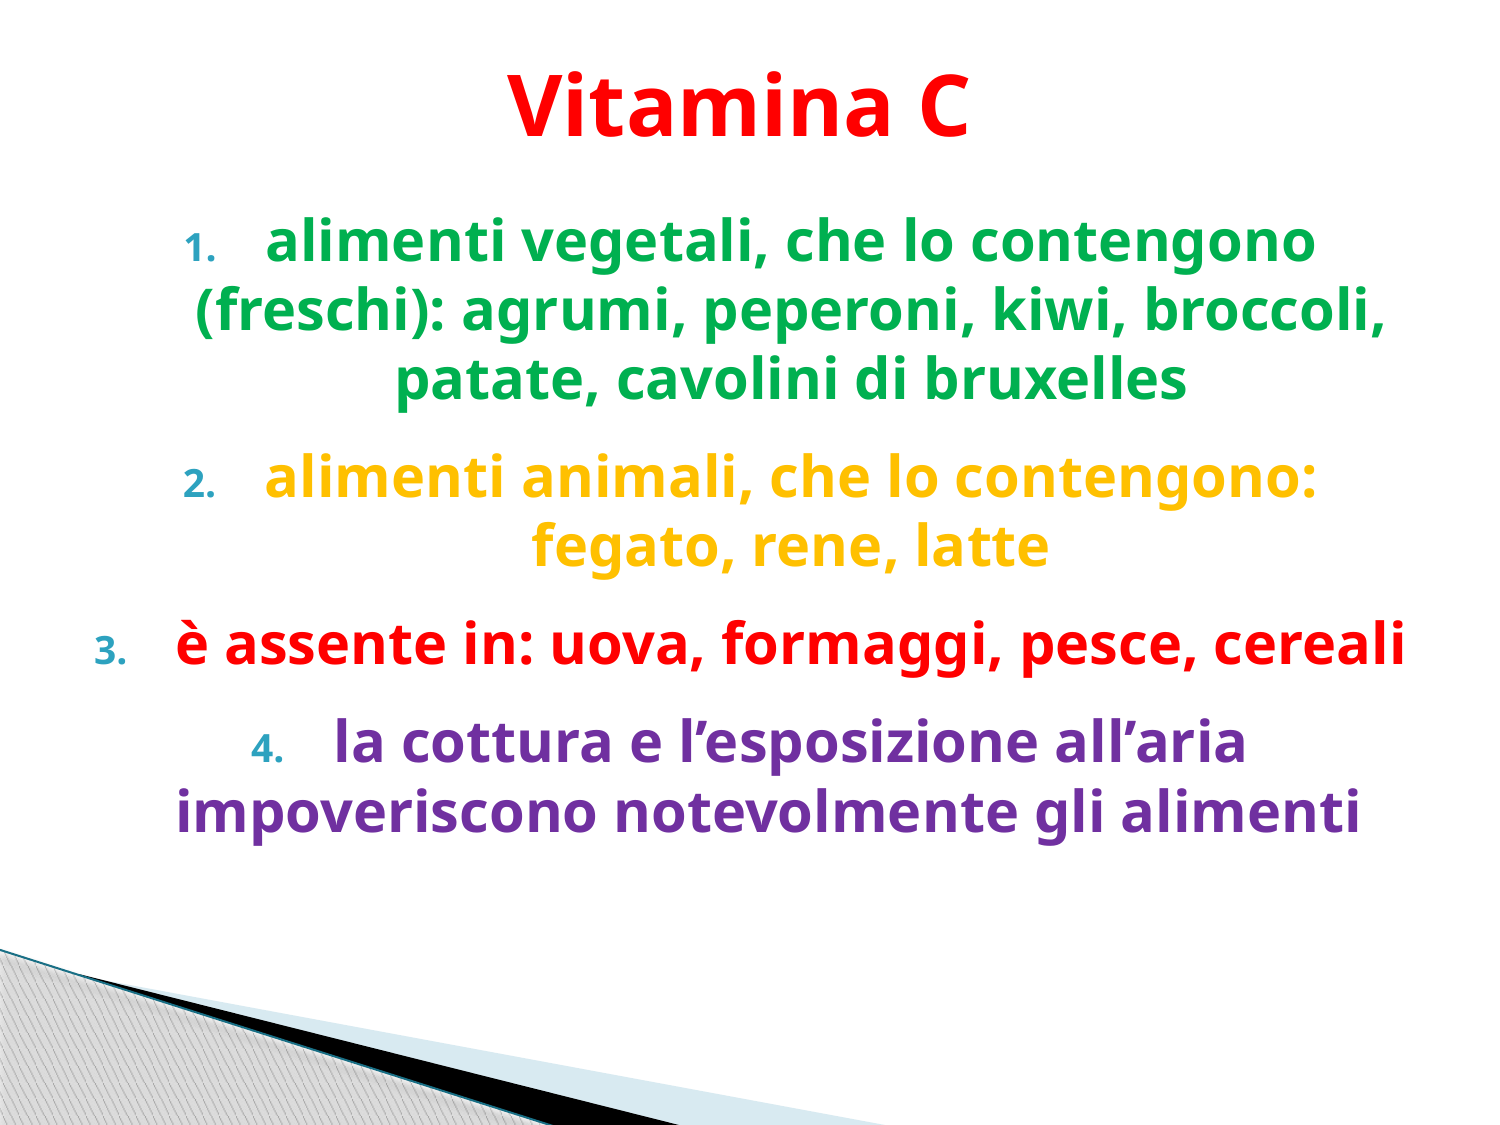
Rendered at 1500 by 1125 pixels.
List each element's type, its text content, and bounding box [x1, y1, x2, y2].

list alimenti vegetali, che lo contengono (freschi): agrumi, peperoni, kiwi, broccoli, patate, cavolini di bruxelles alimenti animali, che lo contengono: fegato, rene, latte è assente in: uova, formaggi, pesce, cereali la cottura e l’esposizione all’aria impoveriscono notevolmente gli alimenti [76, 196, 1427, 939]
title Vitamina C [64, 19, 1415, 185]
